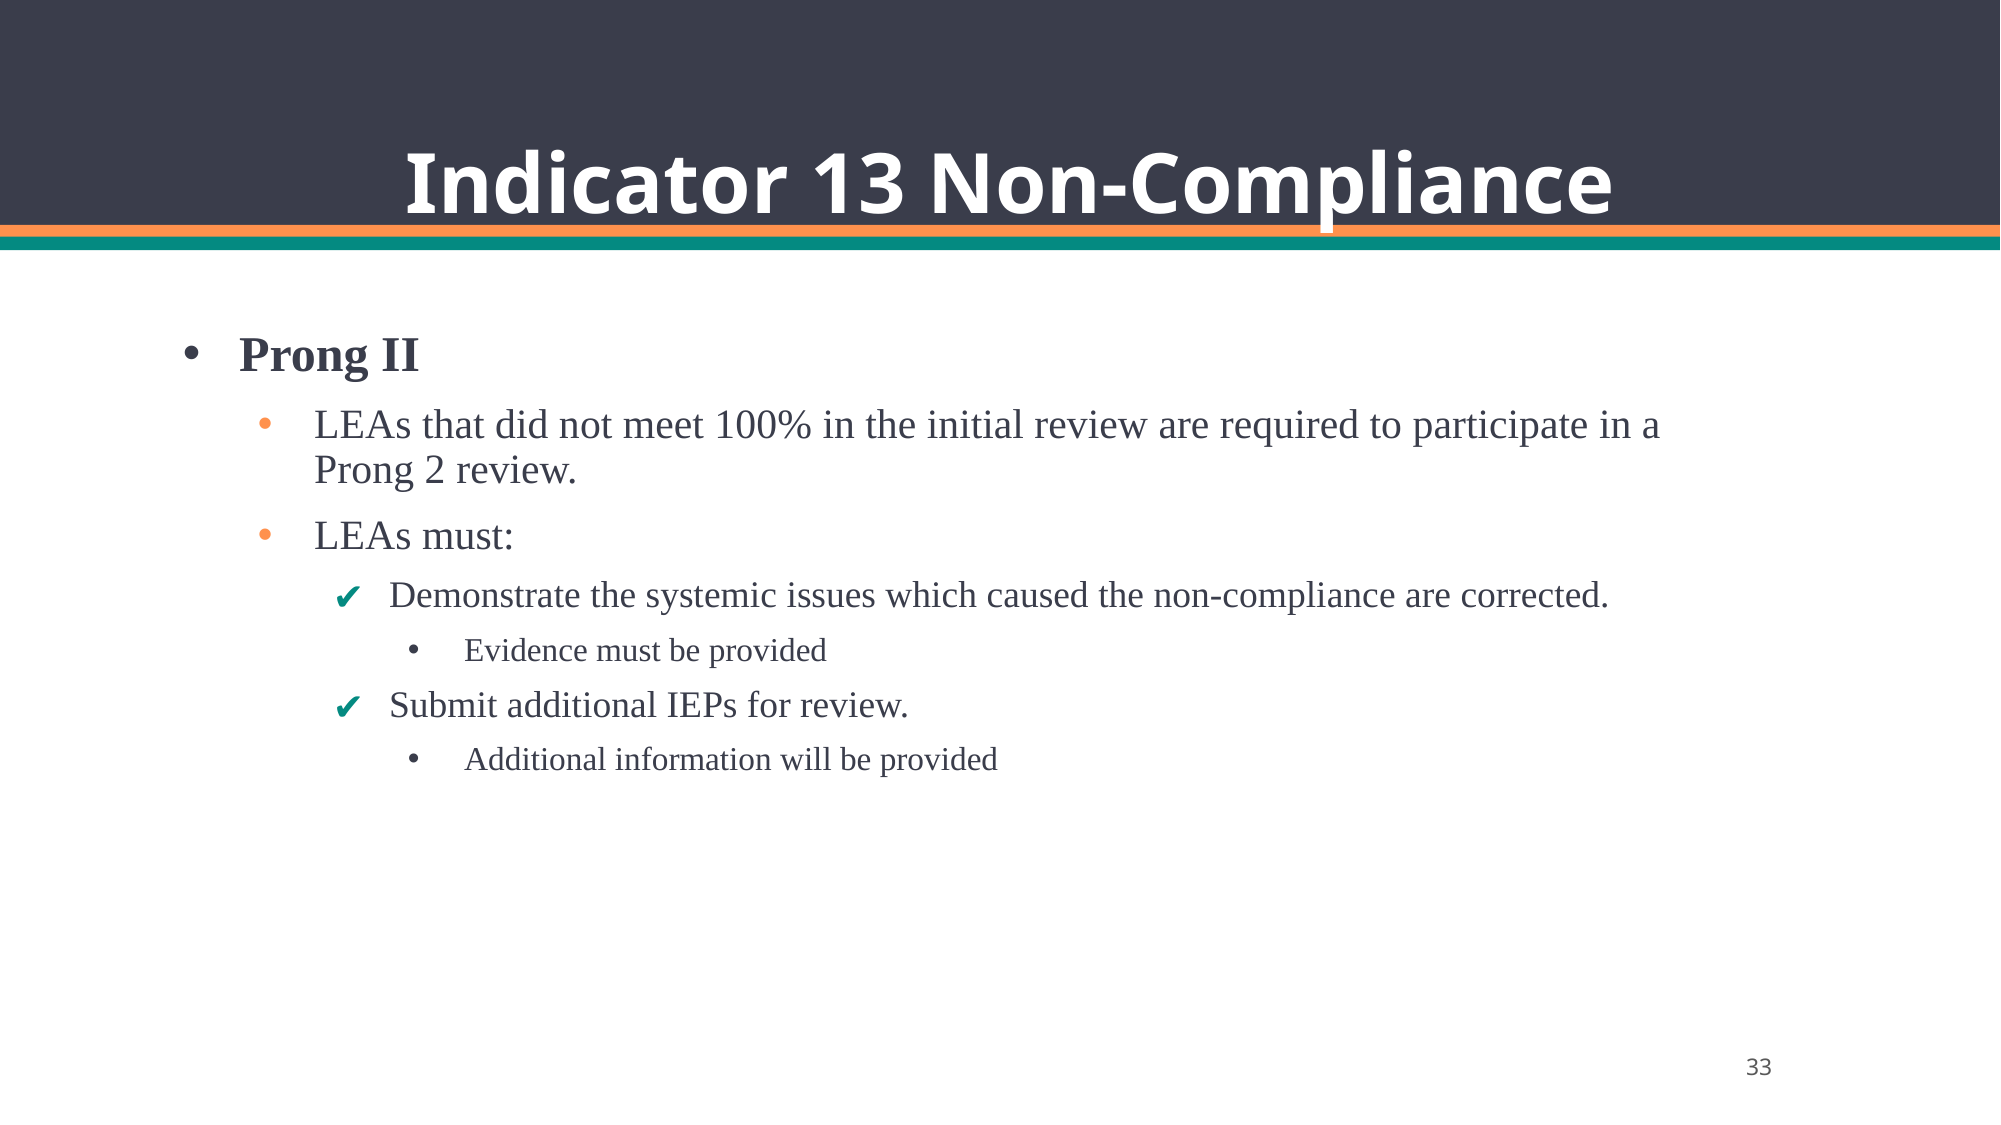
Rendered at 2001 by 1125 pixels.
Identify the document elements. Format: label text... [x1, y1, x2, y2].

slide_number 33 [1562, 1045, 1788, 1091]
list Prong II LEAs that did not meet 100% in the initial review are required to participate in a Prong 2 review. LEAs must: Demonstrate the systemic issues which caused the non-compliance are corrected. Evidence must be provided Submit additional IEPs for review. Additional information will be provided [149, 320, 1738, 1033]
title Indicator 13 Non-Compliance [0, 69, 2000, 240]
